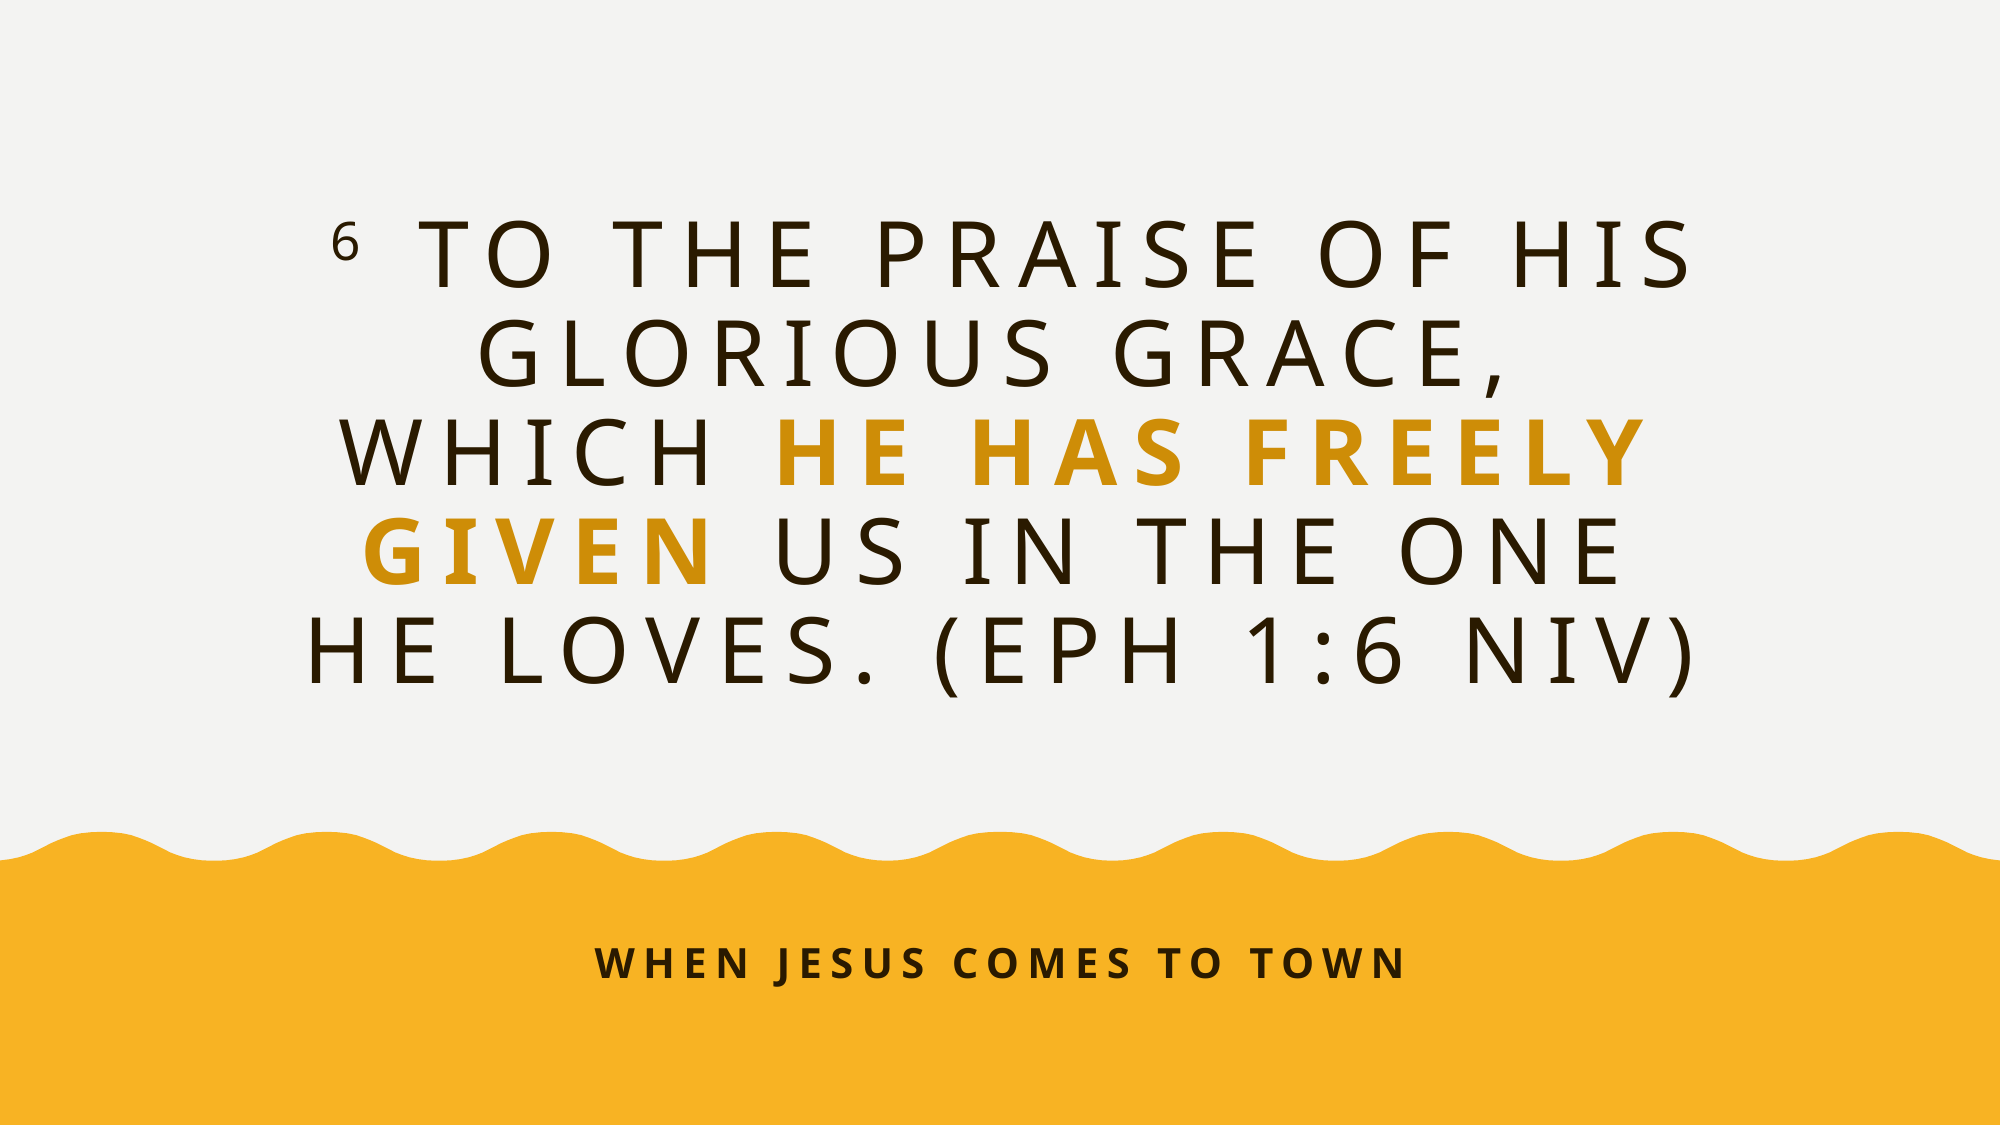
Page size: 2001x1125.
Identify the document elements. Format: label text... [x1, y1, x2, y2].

text_box [0, 0, 2000, 859]
subtitle When Jesus comes to town [340, 901, 1660, 1023]
title 6 to the praise of his glorious grace, which he has freely given us in the One he loves. (Eph 1:6 NIV) [259, 141, 1741, 711]
text_box [0, 830, 2000, 1125]
